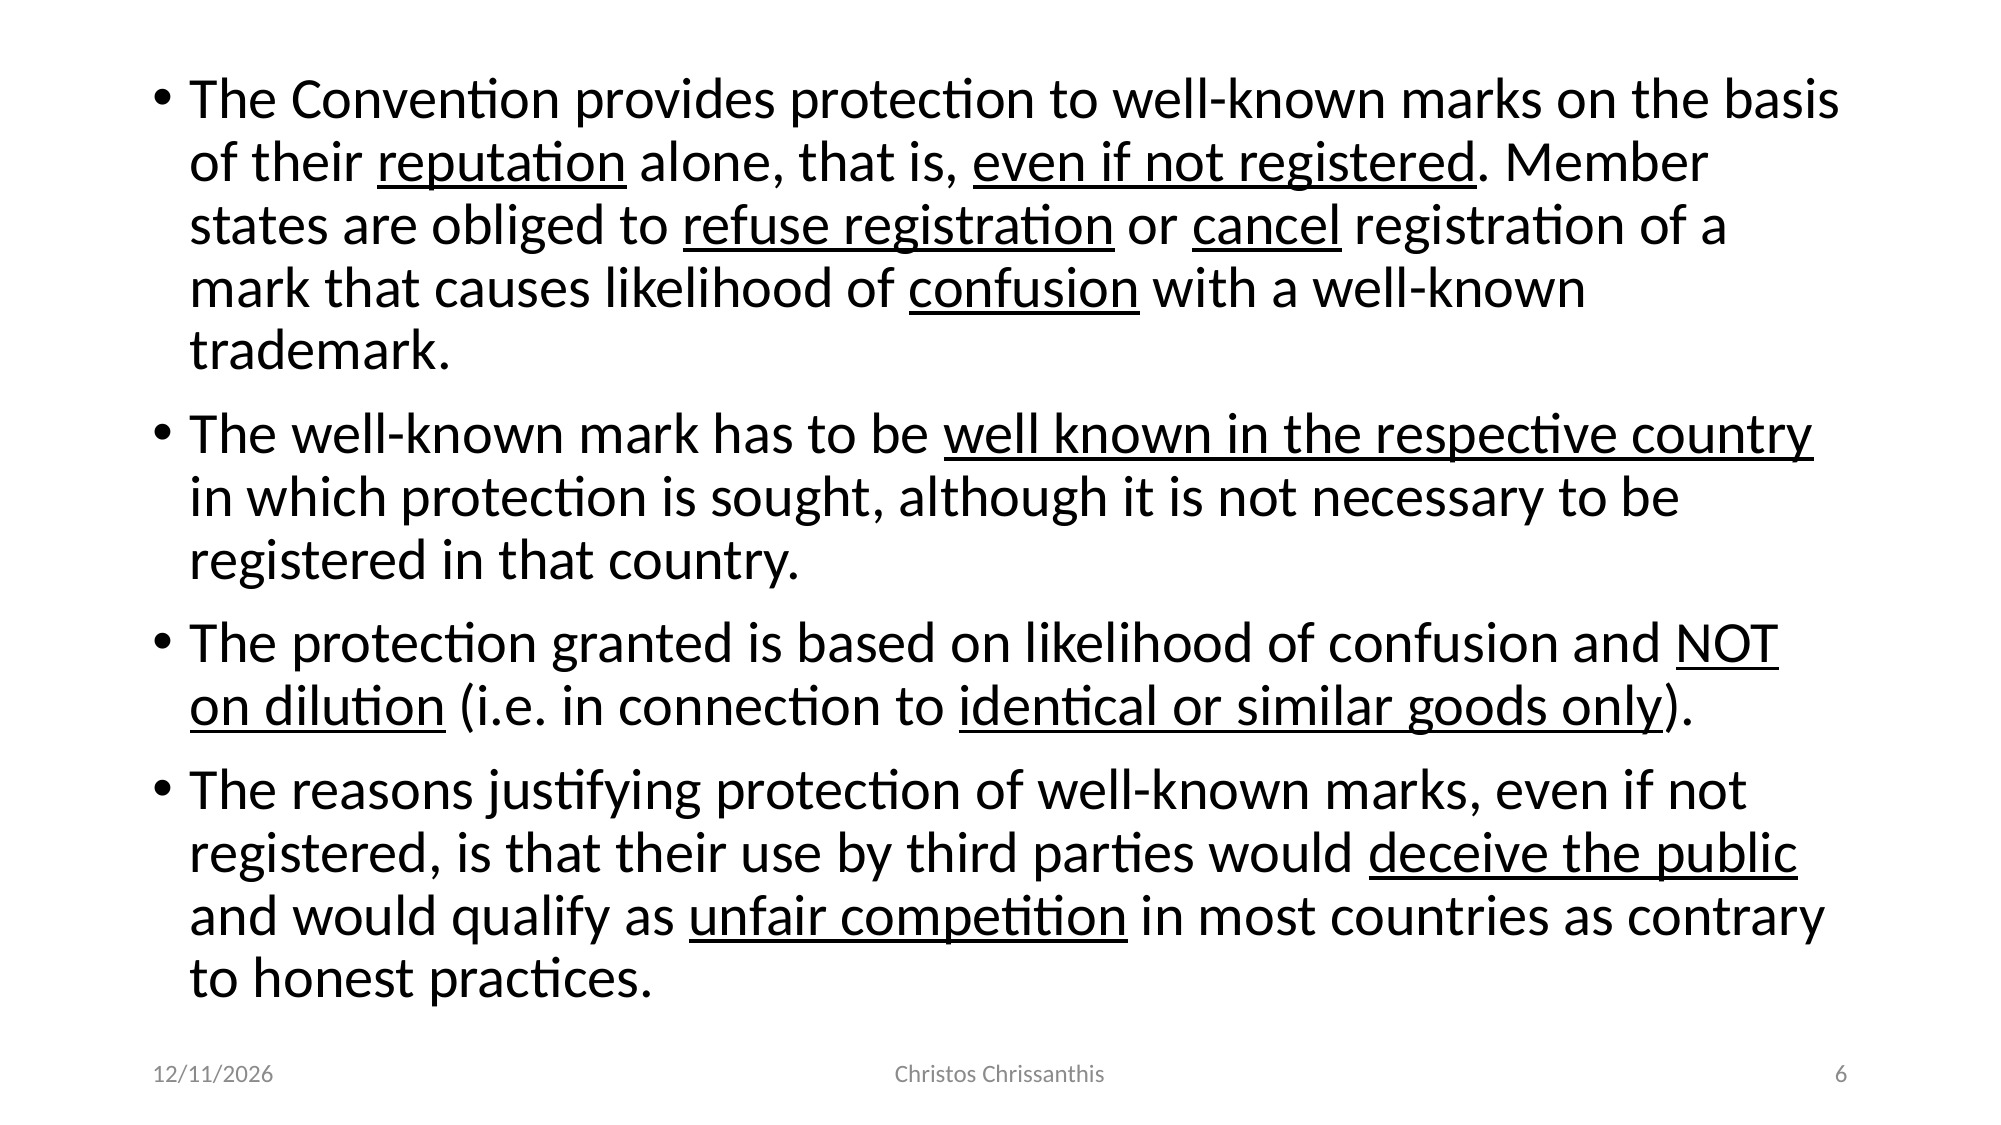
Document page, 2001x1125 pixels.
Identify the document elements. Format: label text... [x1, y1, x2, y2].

footer Christos Chrissanthis [662, 1042, 1338, 1103]
list The Convention provides protection to well-known marks on the basis of their reputation alone, that is, even if not registered. Member states are obliged to refuse registration or cancel registration of a mark that causes likelihood of confusion with a well-known trademark. The well-known mark has to be well known in the respective country in which protection is sought, although it is not necessary to be registered in that country. The protection granted is based on likelihood of confusion and NOT on dilution (i.e. in connection to identical or similar goods only). The reasons justifying protection of well-known marks, even if not registered, is that their use by third parties would deceive the public and would qualify as unfair competition in most countries as contrary to honest practices. [137, 60, 1863, 1079]
slide_number 6 [1412, 1042, 1863, 1103]
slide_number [137, 1042, 588, 1103]
